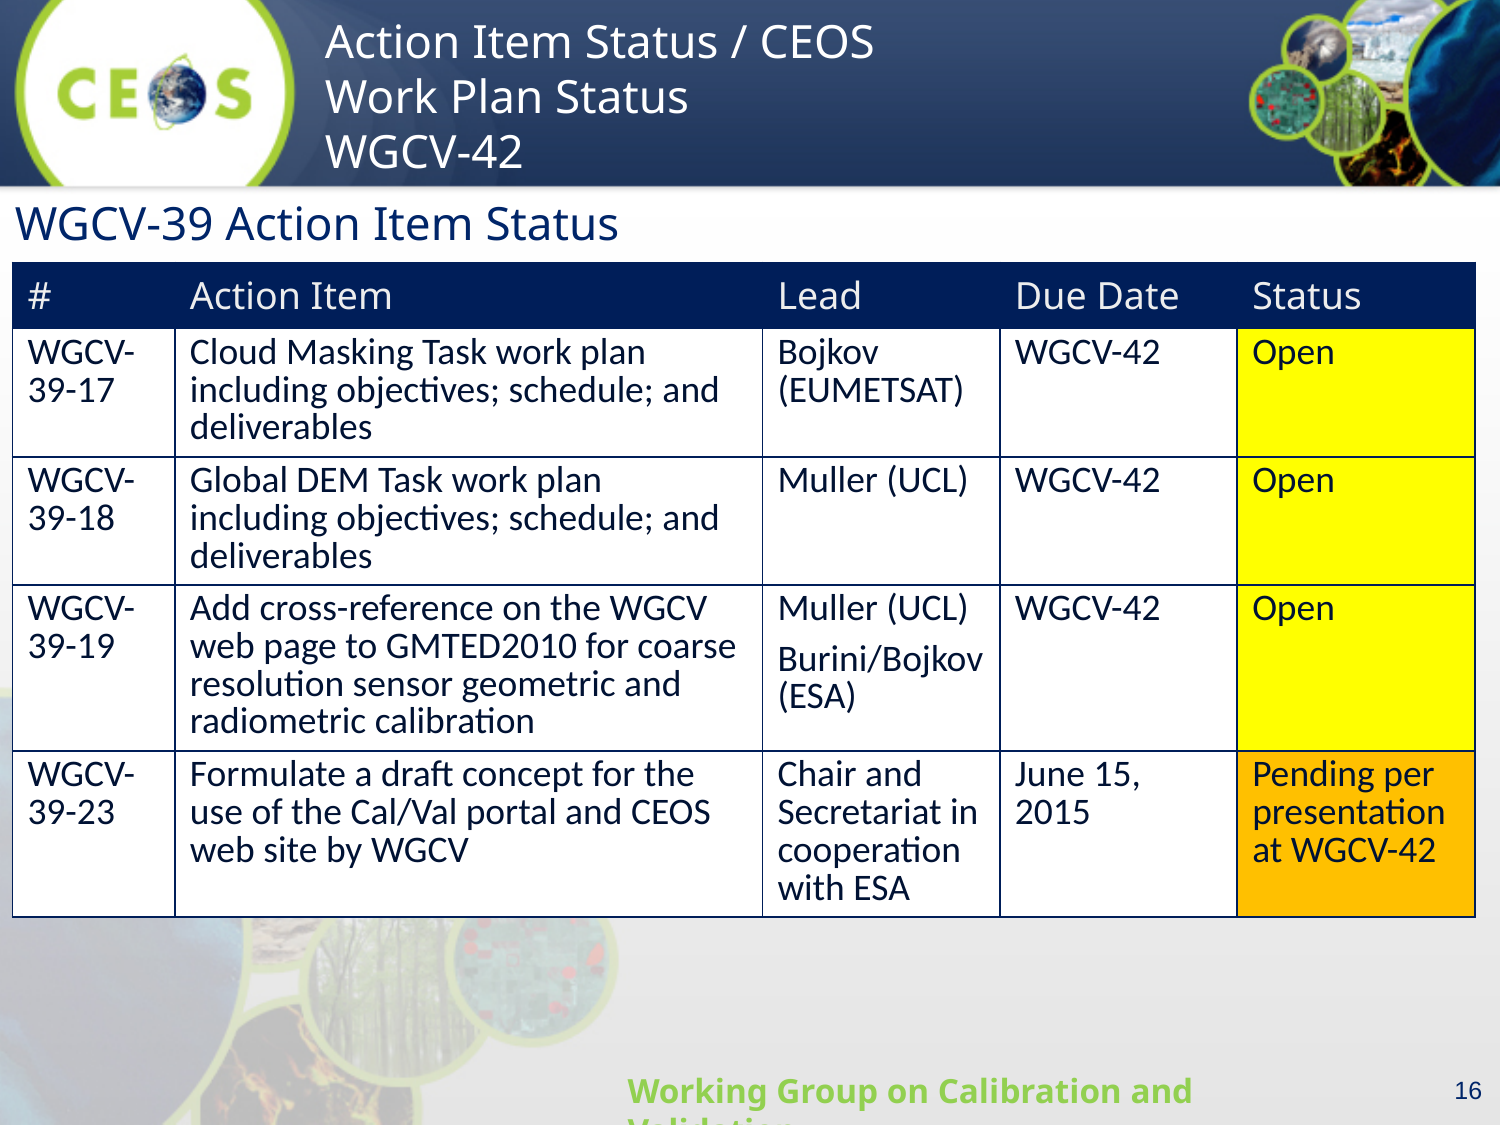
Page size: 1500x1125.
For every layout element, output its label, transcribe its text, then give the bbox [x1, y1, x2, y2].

table_cell WGCV-42 [1001, 329, 1236, 456]
table_cell Muller (UCL) Burini/Bojkov (ESA) [763, 586, 999, 750]
table_header Due Date [1001, 263, 1236, 328]
table_cell Formulate a draft concept for the use of the Cal/Val portal and CEOS web site by WGCV [176, 752, 762, 916]
table_header Action Item [176, 263, 762, 328]
table_header # [13, 263, 174, 328]
table_header Status [1238, 263, 1474, 328]
table_cell June 15, 2015 [1001, 752, 1236, 916]
table_cell WGCV-39-18 [13, 458, 174, 584]
table_cell Muller (UCL) [763, 458, 999, 584]
table_cell Pending per presentation at WGCV-42 [1238, 752, 1474, 916]
table_cell Add cross-reference on the WGCV web page to GMTED2010 for coarse resolution sensor geometric and radiometric calibration [176, 586, 762, 750]
table_cell WGCV-39-17 [13, 329, 174, 456]
table_cell Cloud Masking Task work plan including objectives; schedule; and deliverables [176, 329, 762, 456]
table_cell WGCV-42 [1001, 586, 1236, 750]
picture [0, 0, 1500, 1125]
table_header Lead [763, 263, 999, 328]
table_cell WGCV-39-19 [13, 586, 174, 750]
table_cell Open [1238, 458, 1474, 584]
table_cell WGCV-39-23 [13, 752, 174, 916]
table_cell Open [1238, 586, 1474, 750]
table_cell WGCV-42 [1001, 458, 1236, 584]
list WGCV-39 Action Item Status [0, 187, 1363, 313]
table_cell Open [1238, 329, 1474, 456]
table_cell Global DEM Task work plan including objectives; schedule; and deliverables [176, 458, 762, 584]
table_cell Chair and Secretariat in cooperation with ESA [763, 752, 999, 916]
table_cell Bojkov (EUMETSAT) [763, 329, 999, 456]
